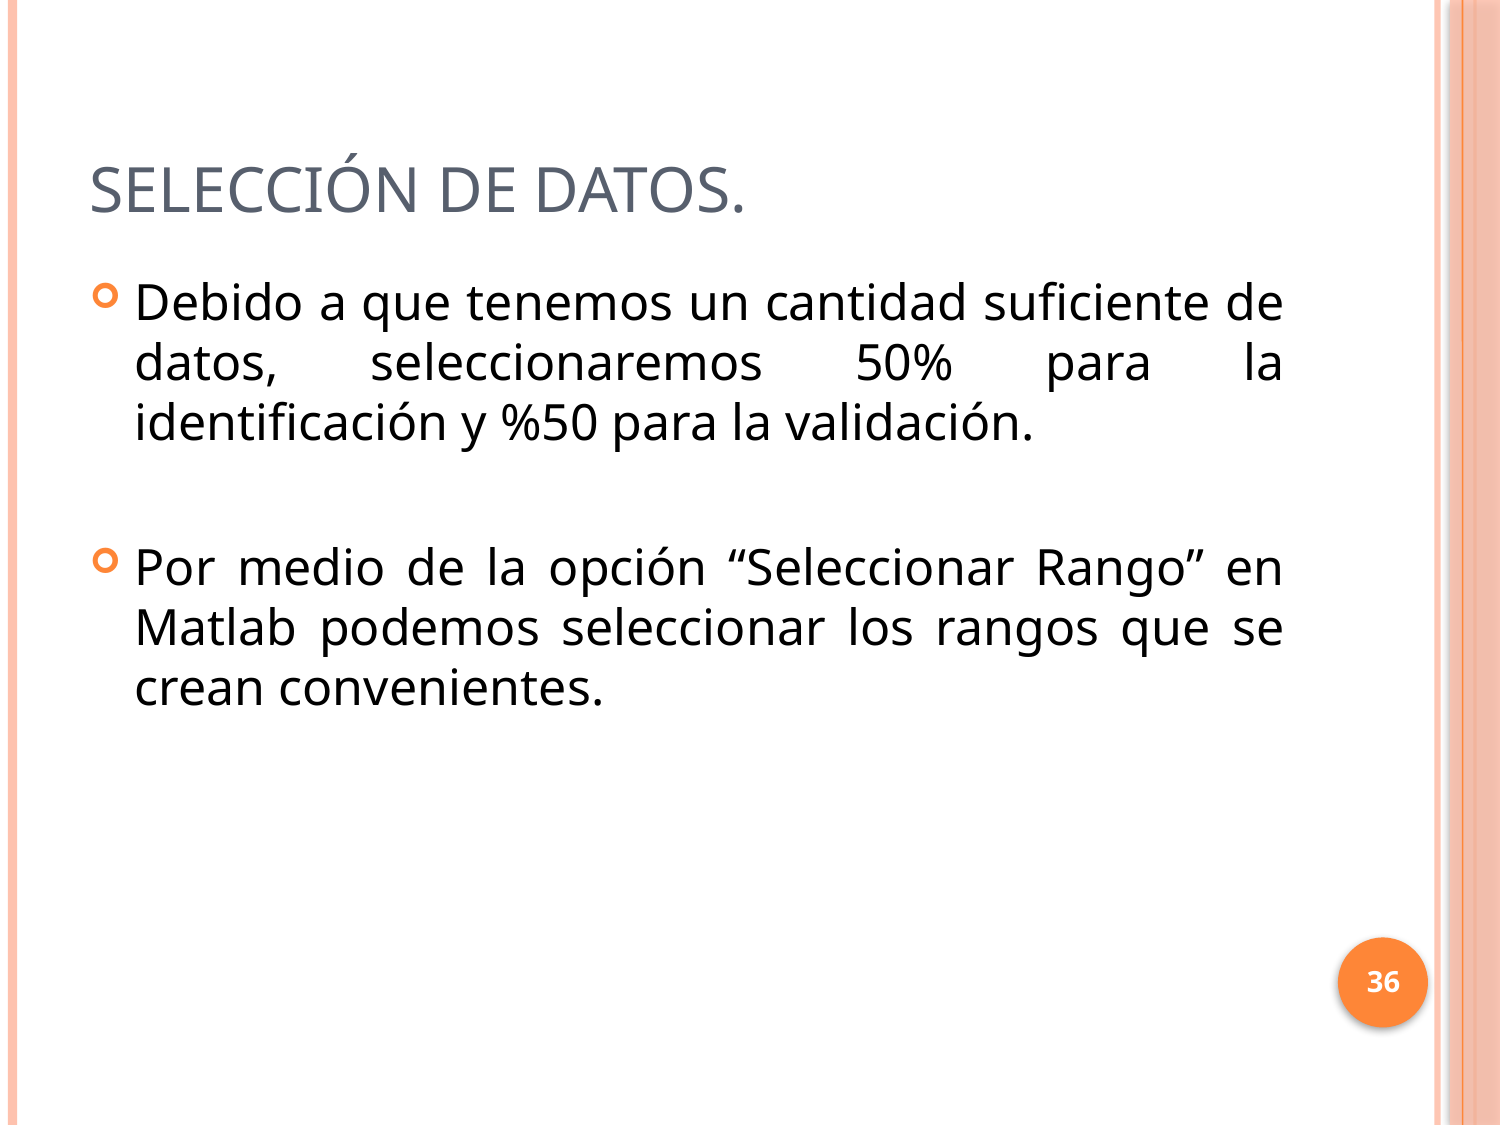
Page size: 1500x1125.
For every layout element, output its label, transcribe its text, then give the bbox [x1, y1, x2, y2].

list Debido a que tenemos un cantidad suficiente de datos, seleccionaremos 50% para la identificación y %50 para la validación. Por medio de la opción “Seleccionar Rango” en Matlab podemos seleccionar los rangos que se crean convenientes. [75, 262, 1300, 1062]
title Selección de datos. [75, 45, 1300, 233]
slide_number 36 [1333, 940, 1434, 1027]
